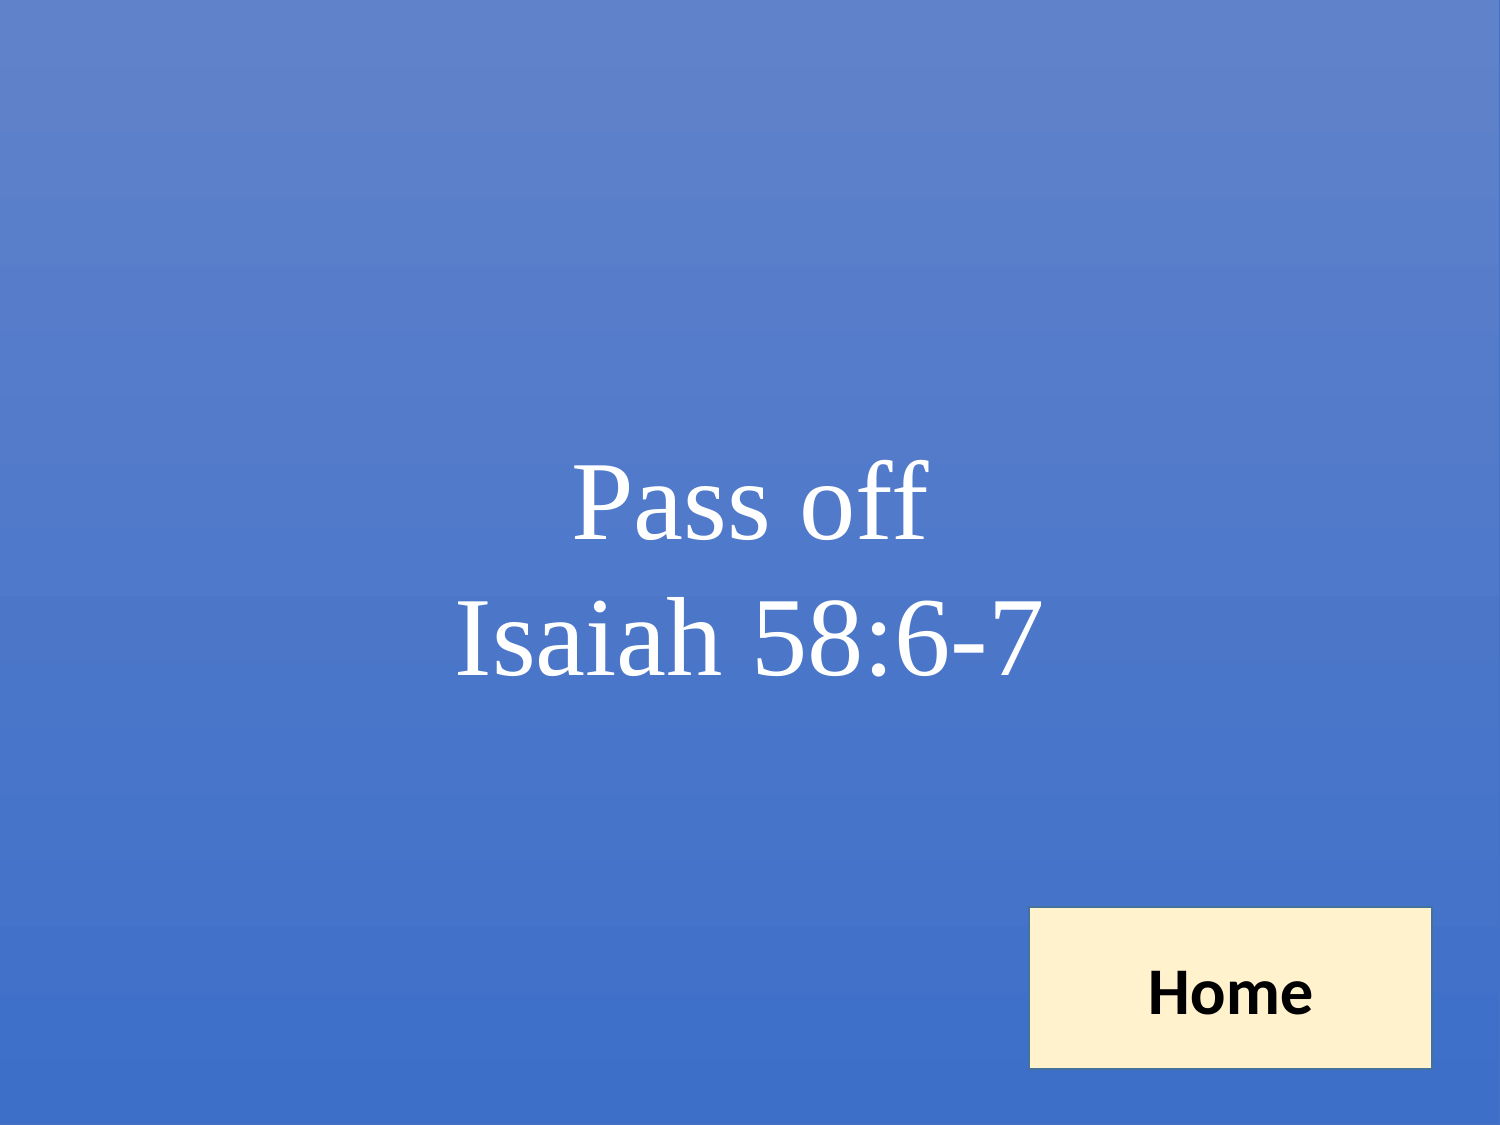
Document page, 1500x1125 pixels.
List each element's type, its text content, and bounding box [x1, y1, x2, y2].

text_box Home [1028, 906, 1433, 1070]
text_box Pass off Isaiah 58:6-7 [0, 0, 1500, 1125]
